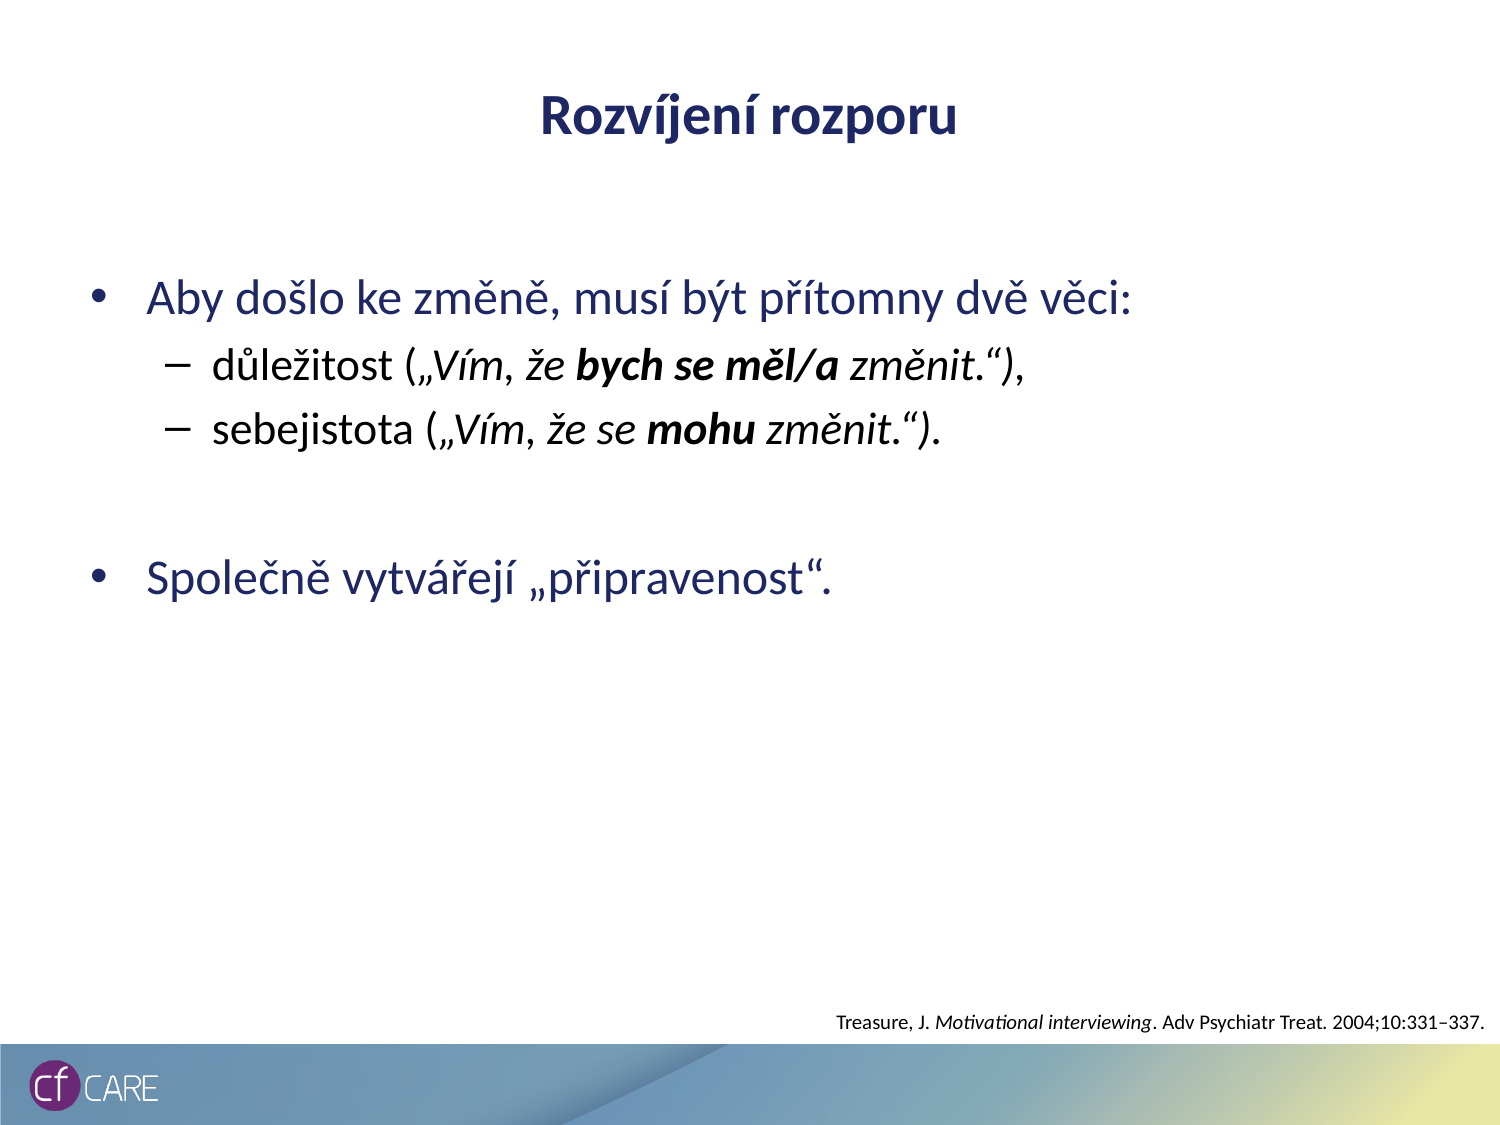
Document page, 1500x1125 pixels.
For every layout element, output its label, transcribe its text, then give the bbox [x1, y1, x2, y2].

text_box Treasure, J. Motivational interviewing. Adv Psychiatr Treat. 2004;10:331–337. [718, 1001, 1500, 1041]
list Aby došlo ke změně, musí být přítomny dvě věci: důležitost („Vím, že bych se měl/a změnit.“), sebejistota („Vím, že se mohu změnit.“). Společně vytvářejí „připravenost“. [75, 257, 1425, 965]
picture [0, 1044, 1500, 1125]
title Rozvíjení rozporu [75, 47, 1425, 175]
